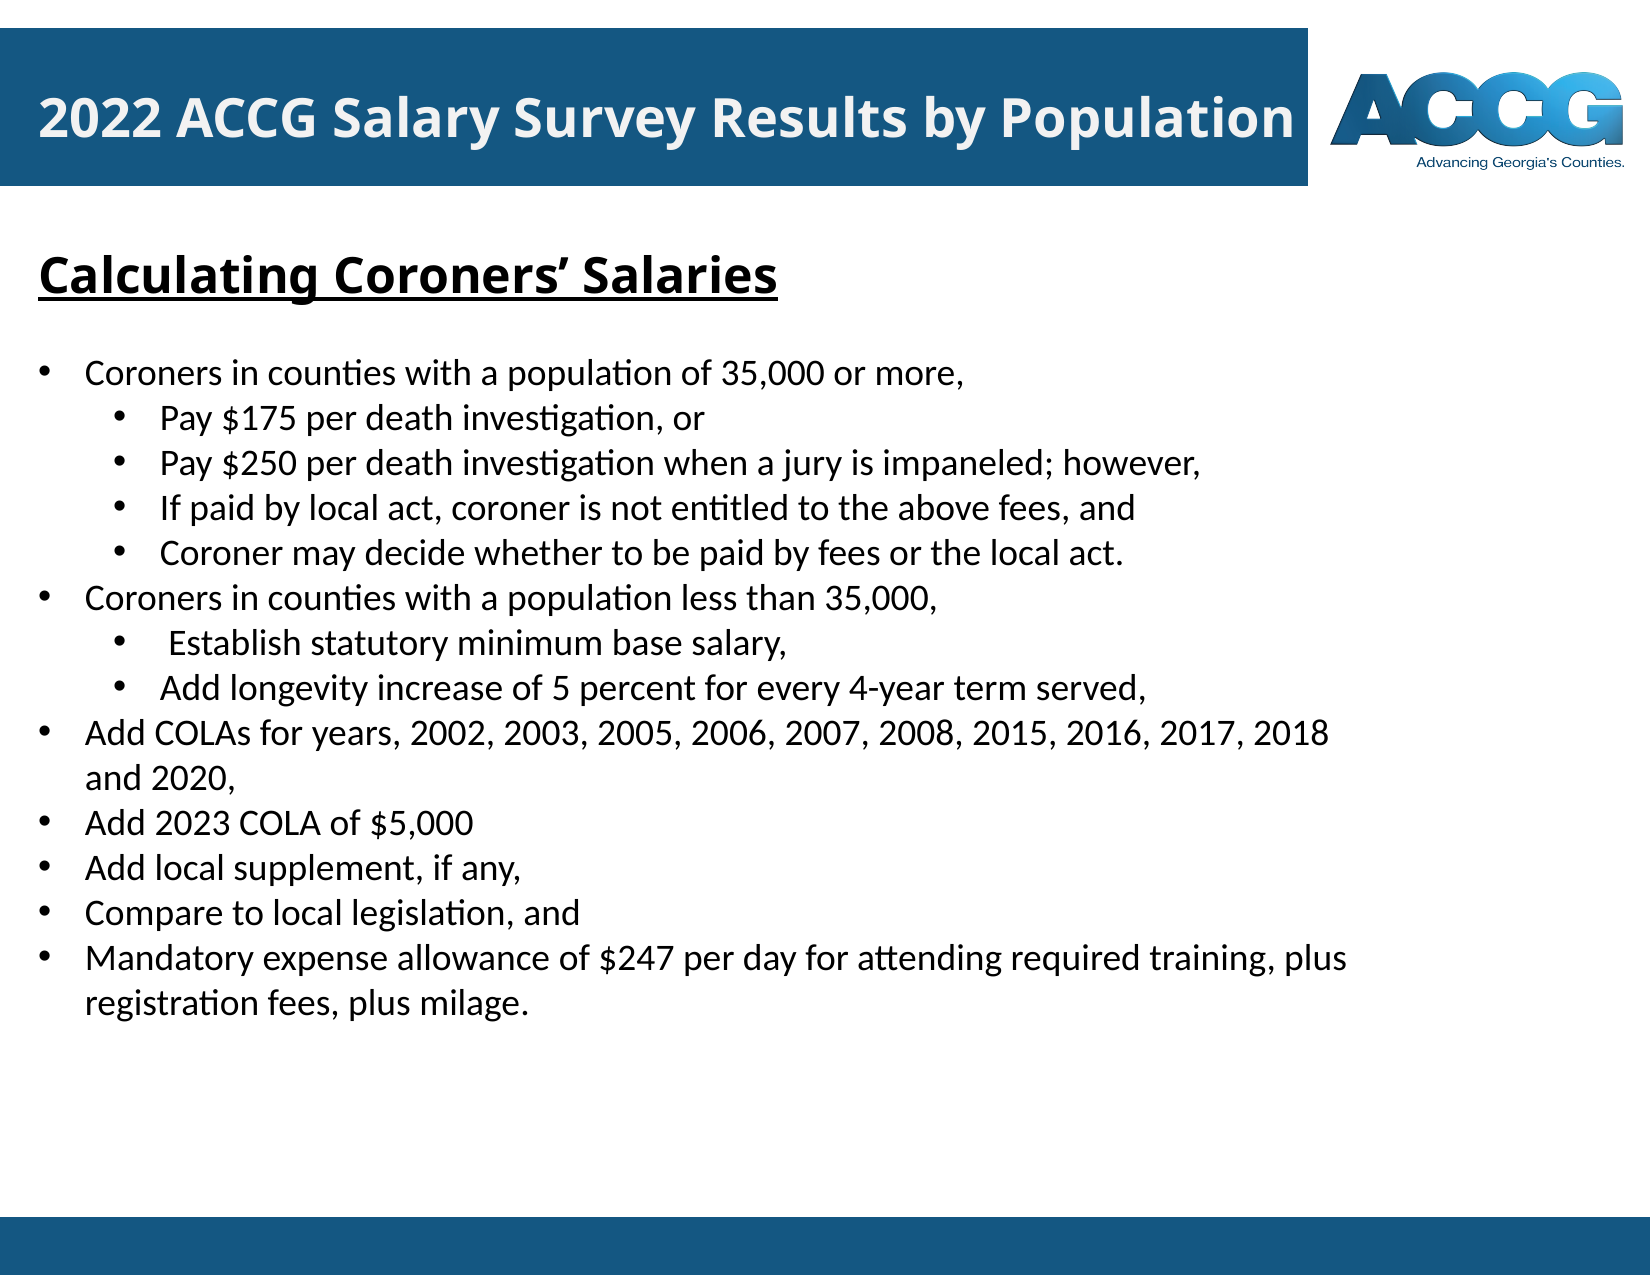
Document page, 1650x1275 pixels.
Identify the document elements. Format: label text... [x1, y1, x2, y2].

text_box 2022 ACCG Salary Survey Results by Population [23, 45, 1459, 157]
text_box [0, 1217, 1650, 1275]
picture [1329, 72, 1624, 170]
text_box Calculating Coroners’ Salaries Coroners in counties with a population of 35,000 or more, Pay $175 per death investigation, or Pay $250 per death investigation when a jury is impaneled; however, If paid by local act, coroner is not entitled to the above fees, and Coroner may decide whether to be paid by fees or the local act. Coroners in counties with a population less than 35,000, Establish statutory minimum base salary, Add longevity increase of 5 percent for every 4-year term served, Add COLAs for years, 2002, 2003, 2005, 2006, 2007, 2008, 2015, 2016, 2017, 2018 and 2020, Add 2023 COLA of $5,000 Add local supplement, if any, Compare to local legislation, and Mandatory expense allowance of $247 per day for attending required training, plus registration fees, plus milage. [23, 236, 1407, 1031]
text_box [0, 28, 1308, 186]
